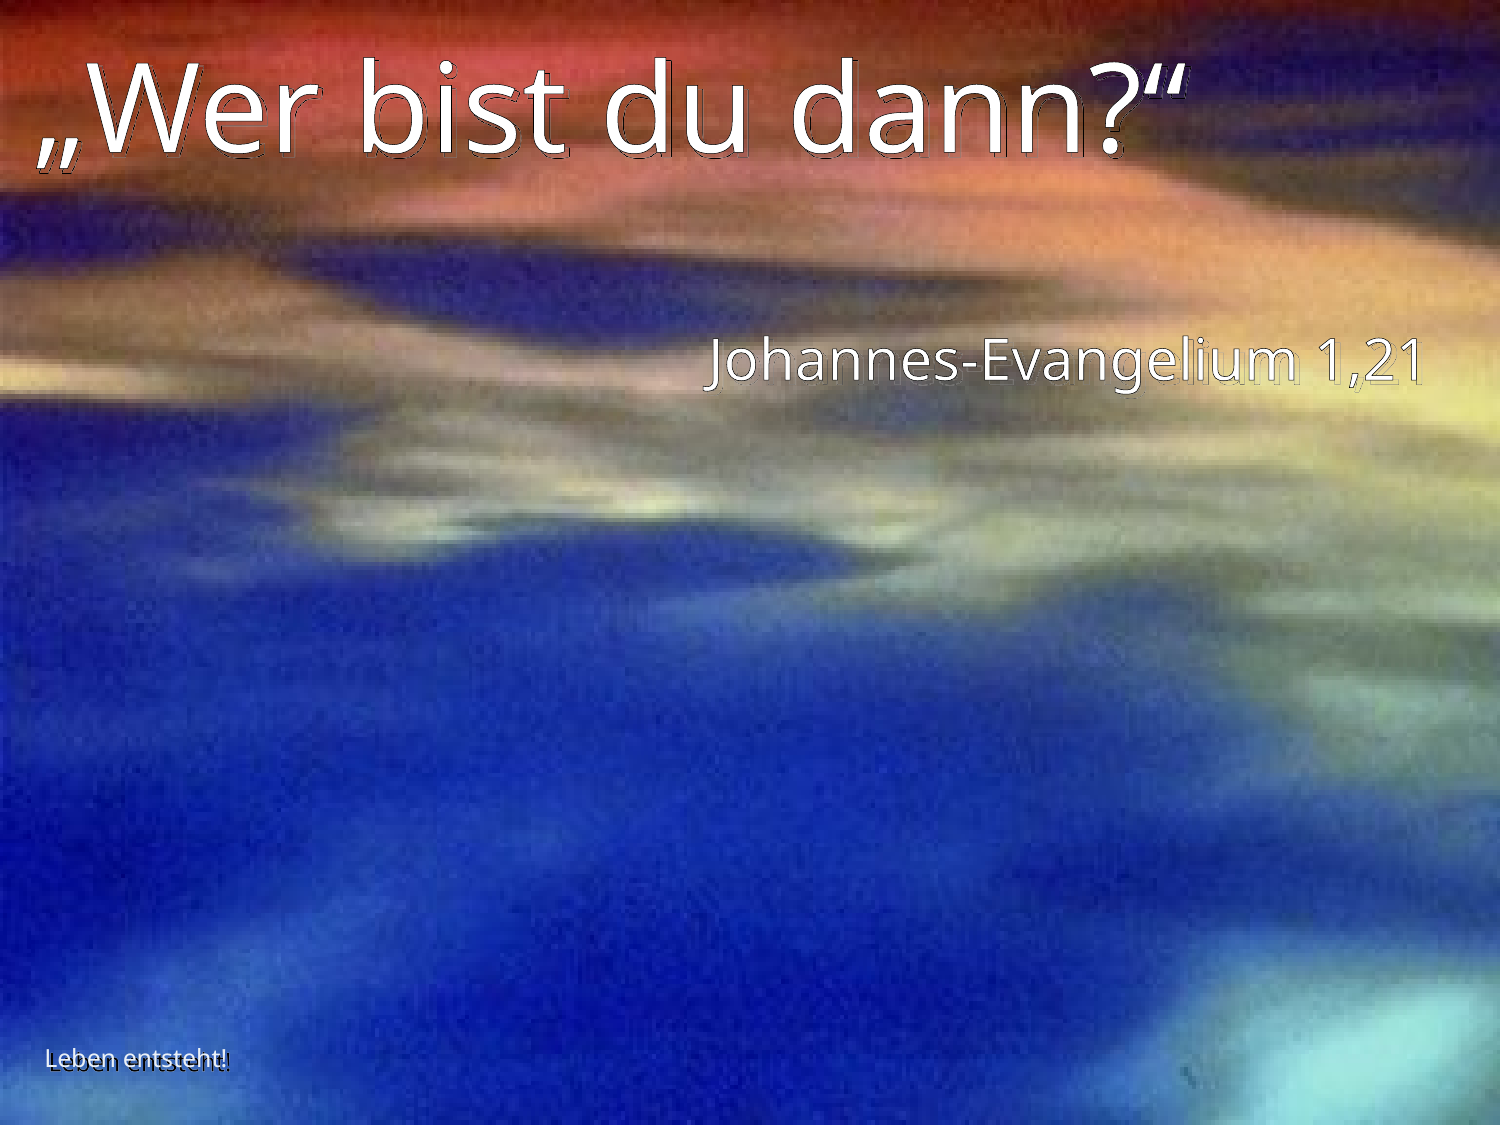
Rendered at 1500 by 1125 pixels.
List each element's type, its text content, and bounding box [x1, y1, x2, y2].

text_box Johannes-Evangelium 1,21 [515, 314, 1445, 400]
picture [0, 0, 1500, 1125]
subtitle Leben entsteht! [29, 1034, 598, 1095]
title „Wer bist du dann?“ [17, 0, 1483, 205]
